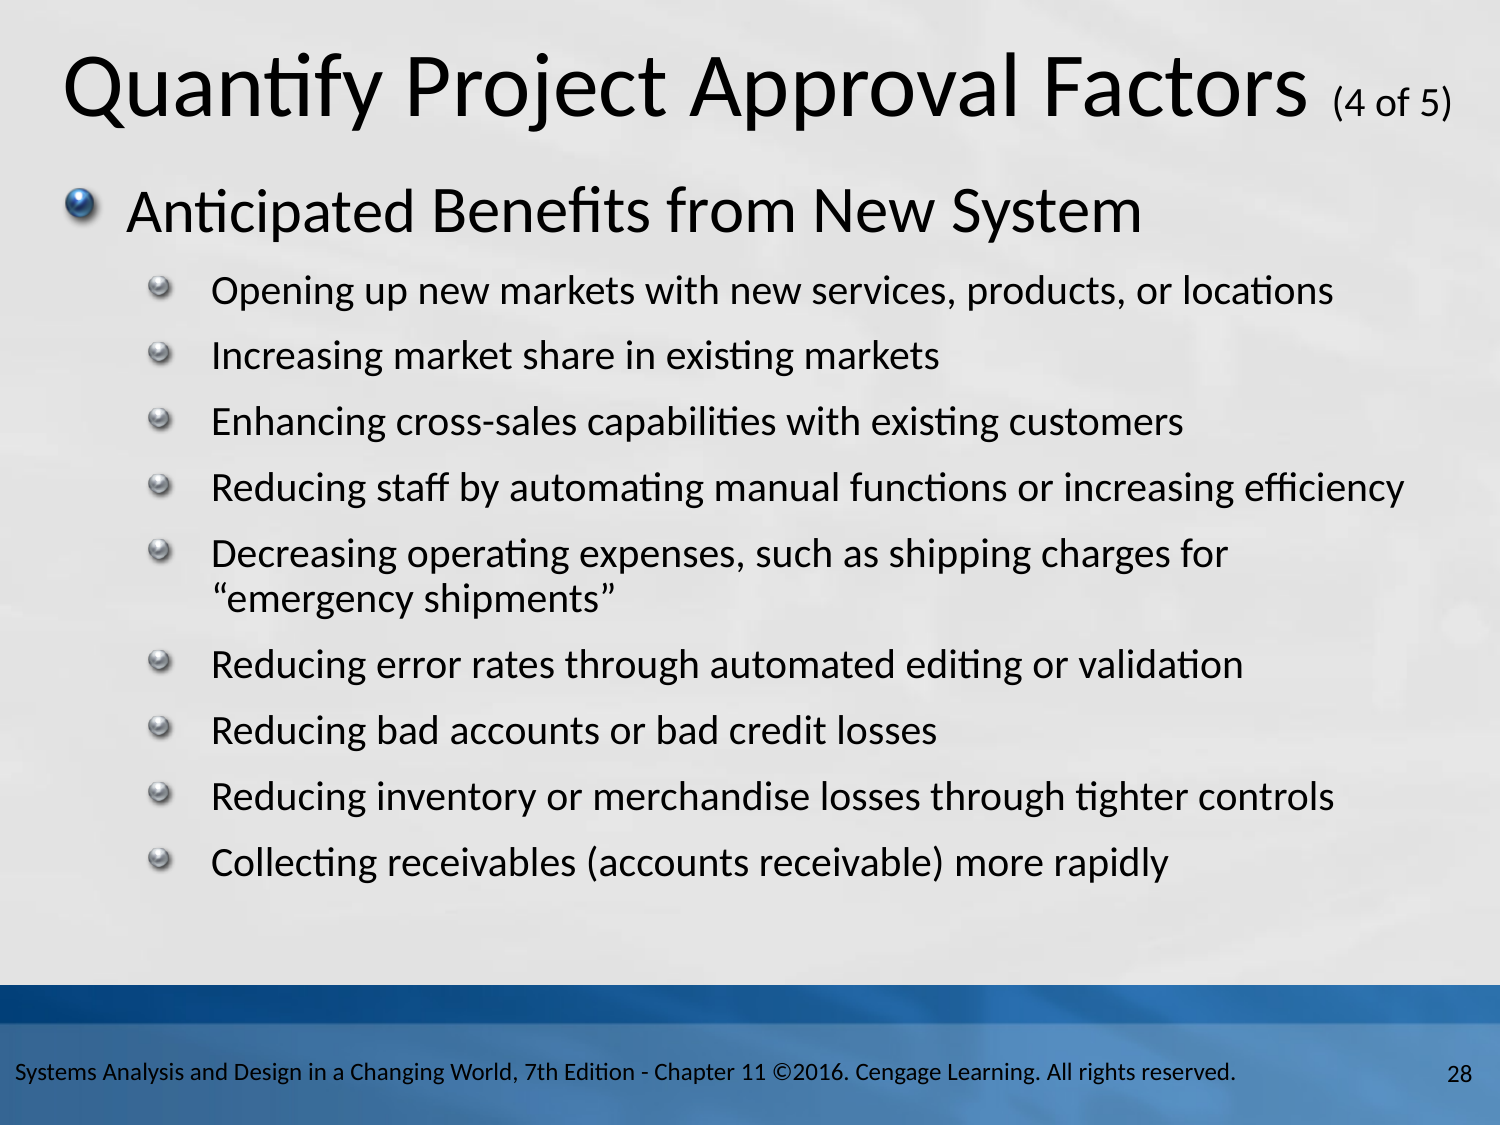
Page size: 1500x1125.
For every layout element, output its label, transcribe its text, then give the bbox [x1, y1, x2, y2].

picture [0, 0, 1500, 1125]
footer Systems Analysis and Design in a Changing World, 7th Edition - Chapter 11 ©2016. Cengage Learning. All rights reserved. [0, 1033, 1263, 1108]
list Anticipated Benefits from New System Opening up new markets with new services, products, or locations Increasing market share in existing markets Enhancing cross-sales capabilities with existing customers Reducing staff by automating manual functions or increasing efficiency Decreasing operating expenses, such as shipping charges for “emergency shipments” Reducing error rates through automated editing or validation Reducing bad accounts or bad credit losses Reducing inventory or merchandise losses through tighter controls Collecting receivables (accounts receivable) more rapidly [61, 175, 1411, 892]
slide_number 28 [1362, 1042, 1488, 1103]
title Quantify Project Approval Factors (4 of 5) [62, 36, 1475, 138]
